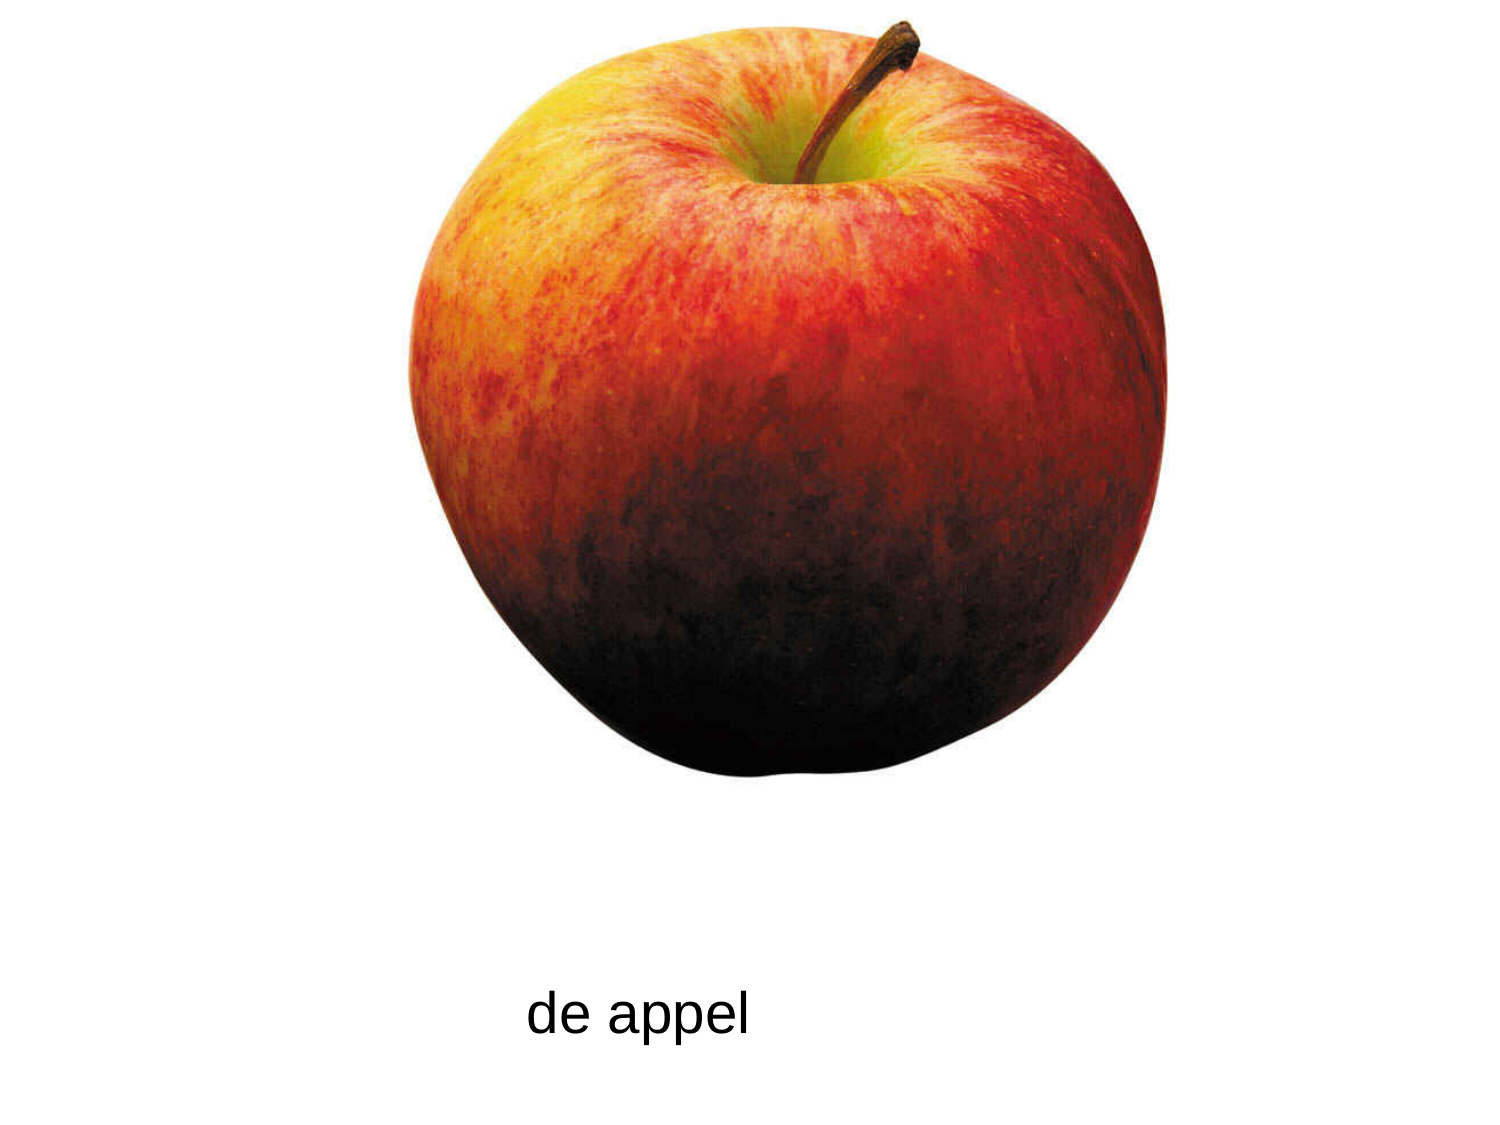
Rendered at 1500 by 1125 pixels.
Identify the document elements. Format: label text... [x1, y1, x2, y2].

picture [383, 0, 1194, 804]
text_box de appel [511, 967, 766, 1053]
